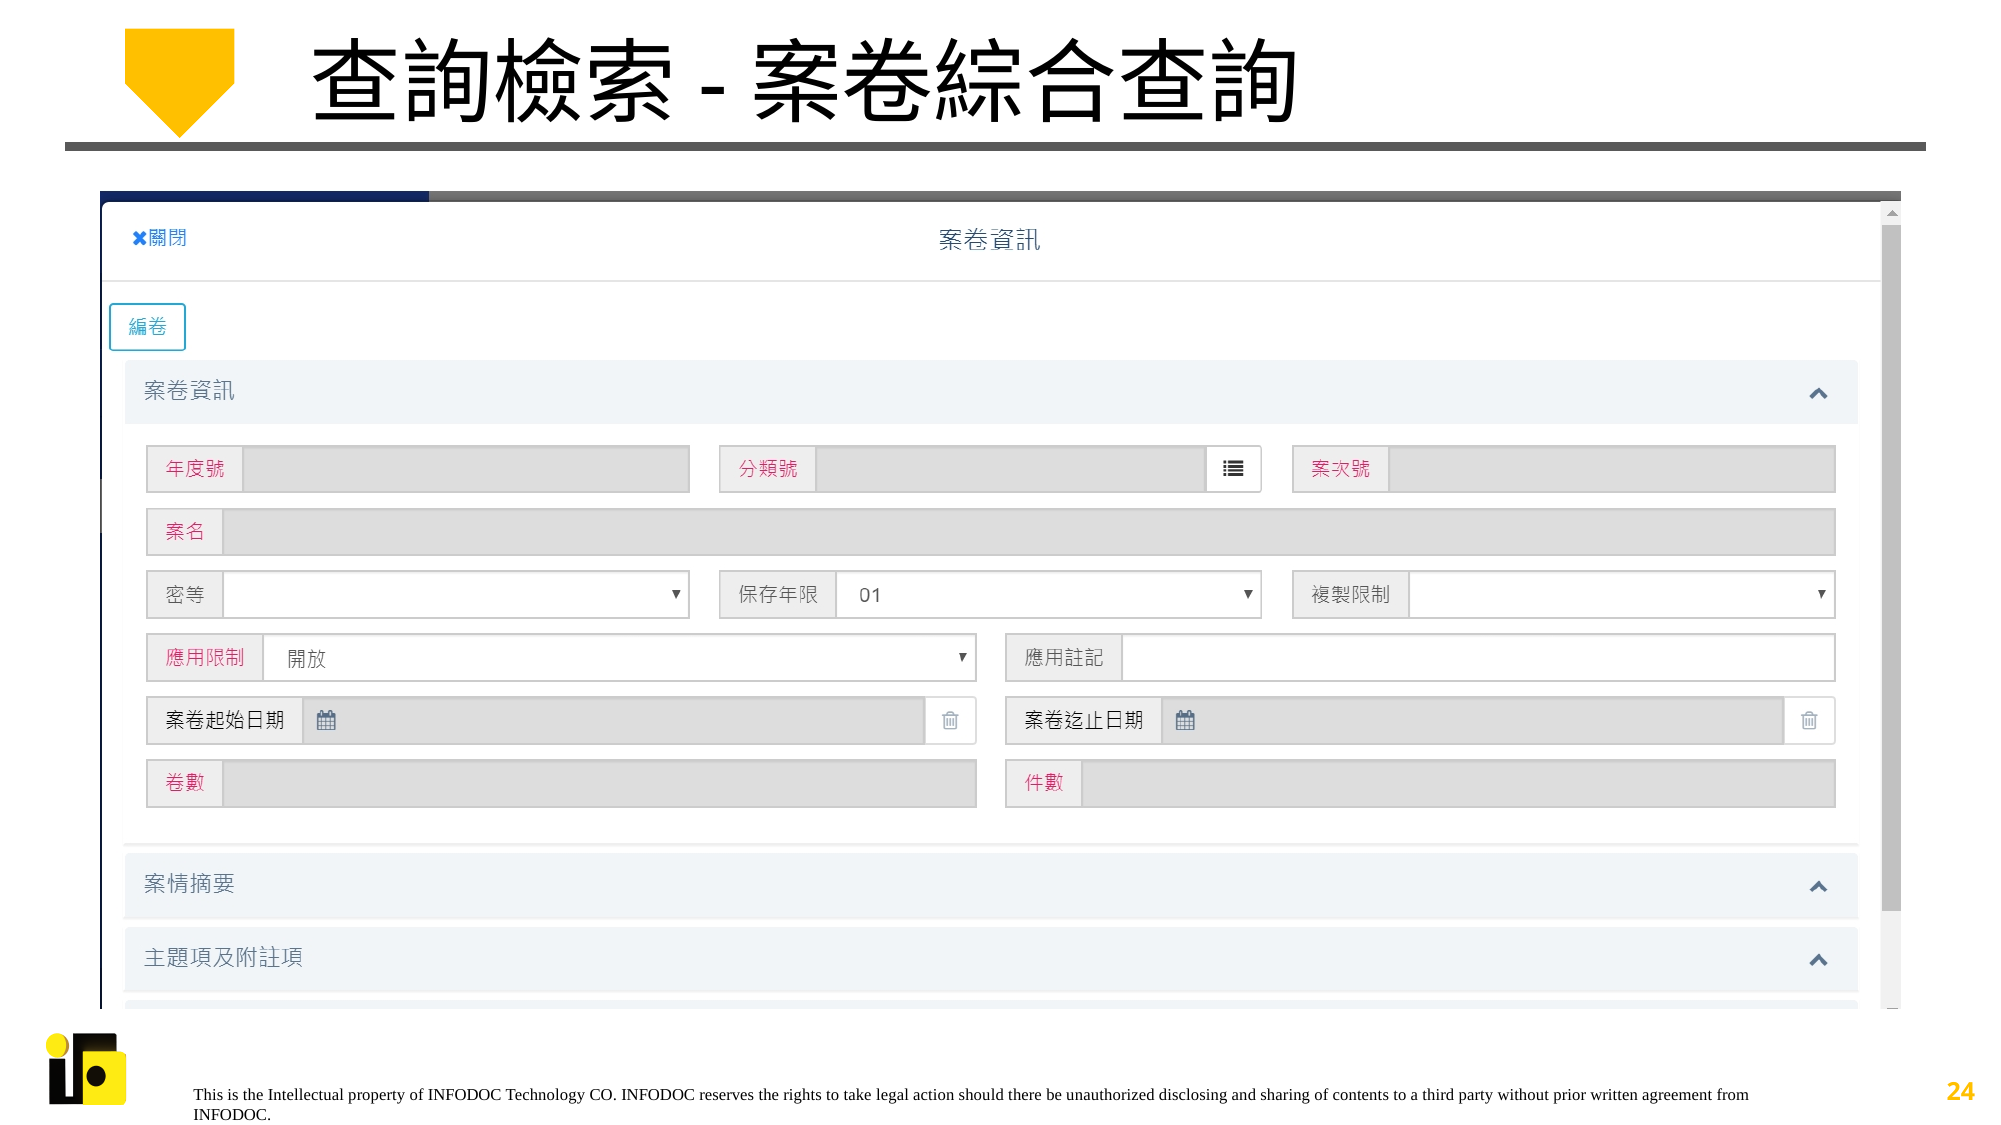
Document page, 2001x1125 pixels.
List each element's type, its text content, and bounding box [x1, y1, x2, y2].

picture [38, 190, 1901, 1125]
title 查詢檢索-案卷綜合查詢 [294, 29, 1828, 129]
slide_number 24 [1540, 1062, 1991, 1123]
